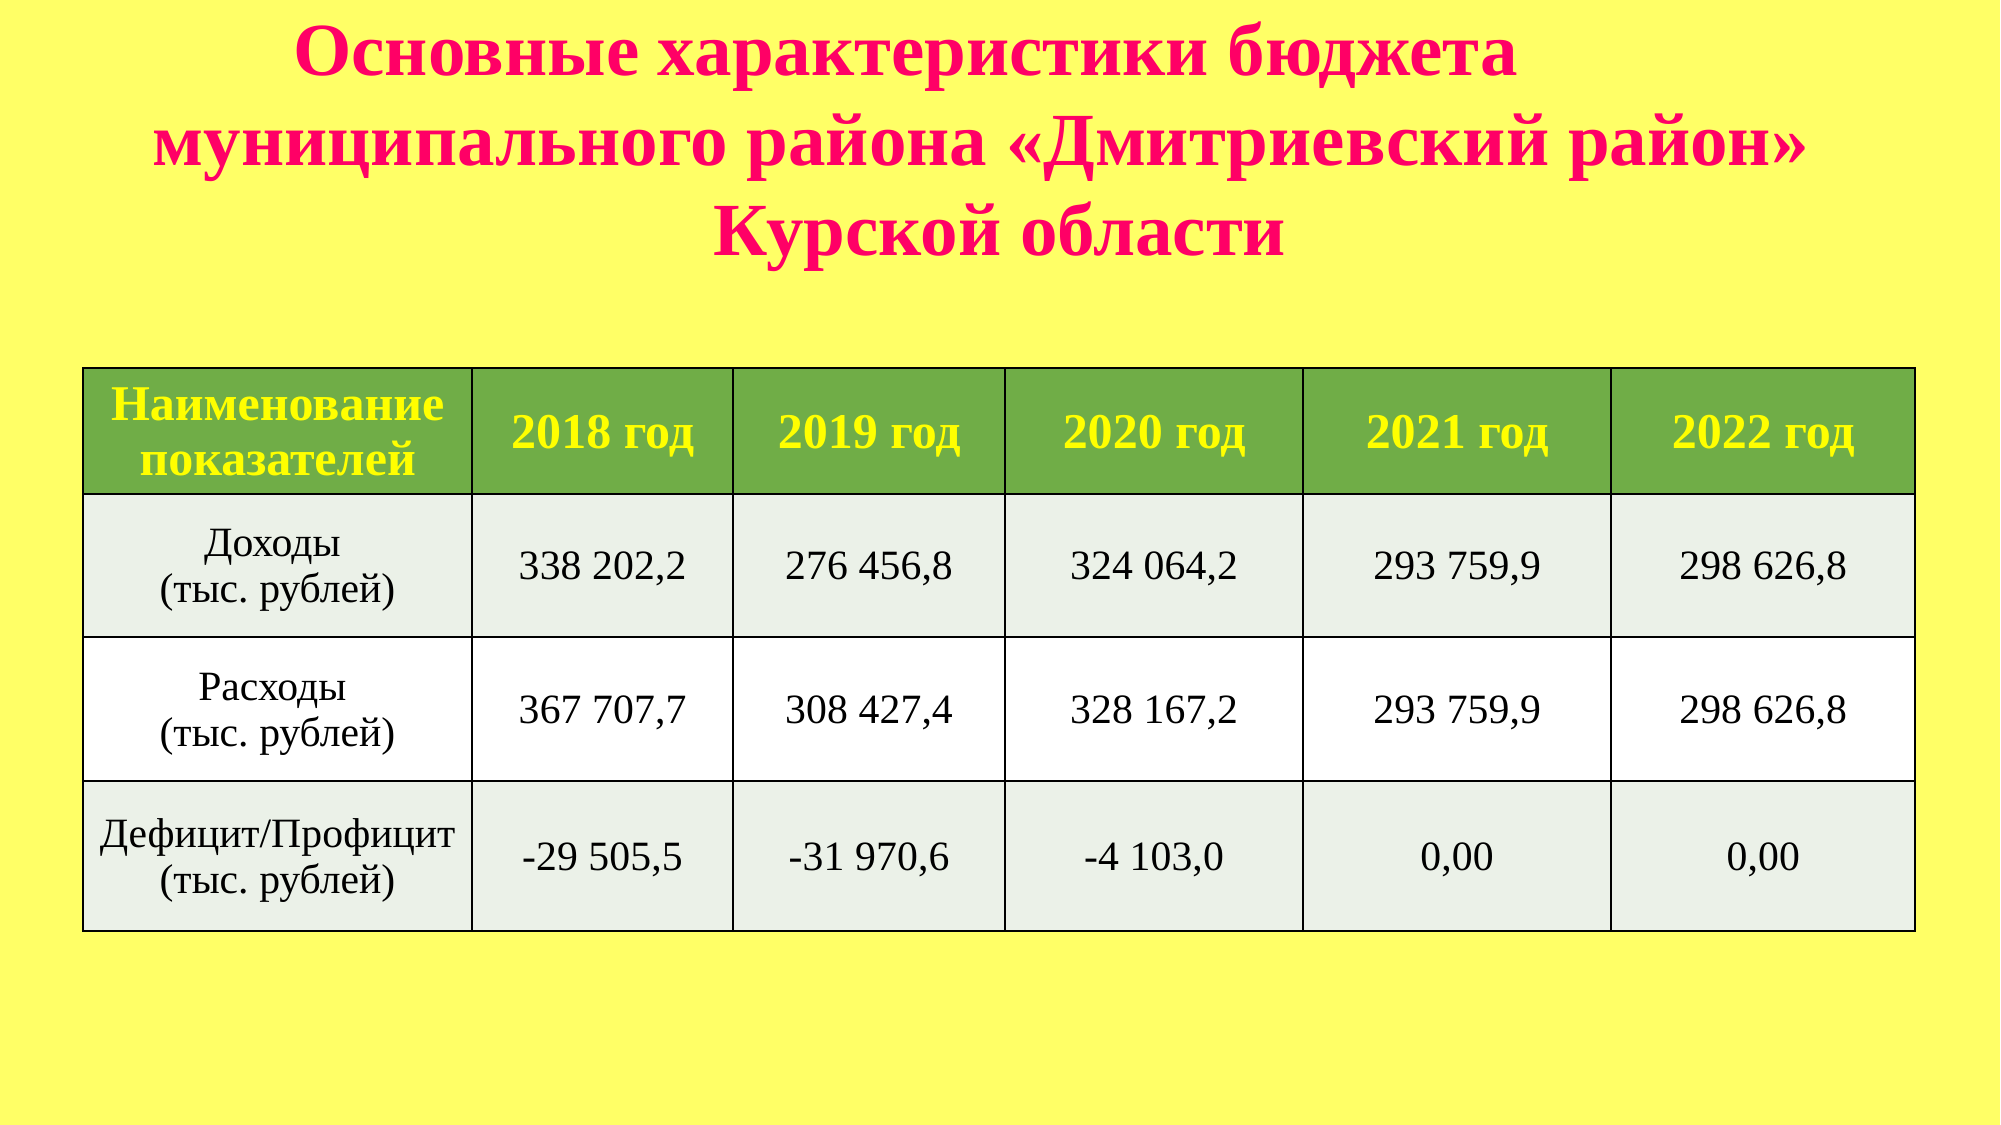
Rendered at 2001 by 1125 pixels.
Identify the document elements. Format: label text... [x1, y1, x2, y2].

table_cell Доходы (тыс. рублей) [84, 495, 471, 636]
table_cell Дефицит/Профицит (тыс. рублей) [84, 782, 471, 930]
table_cell -4 103,0 [1006, 782, 1302, 930]
table_cell 0,00 [1612, 782, 1914, 930]
table_cell 324 064,2 [1006, 495, 1302, 636]
table_header 2022 год [1612, 369, 1914, 493]
table_cell -29 505,5 [473, 782, 732, 930]
table_cell -31 970,6 [734, 782, 1004, 930]
table_cell 276 456,8 [734, 495, 1004, 636]
table_cell 293 759,9 [1304, 638, 1610, 780]
table_header 2019 год [734, 369, 1004, 493]
table_cell 298 626,8 [1612, 638, 1914, 780]
table_cell 338 202,2 [473, 495, 732, 636]
table_cell 293 759,9 [1304, 495, 1610, 636]
table_cell 298 626,8 [1612, 495, 1914, 636]
table_cell 0,00 [1304, 782, 1610, 930]
table_header 2021 год [1304, 369, 1610, 493]
table_cell Расходы (тыс. рублей) [84, 638, 471, 780]
table_cell 328 167,2 [1006, 638, 1302, 780]
title Основные характеристики бюджета муниципального района «Дмитриевский район» Курской области [0, 0, 2000, 272]
table_header 2020 год [1006, 369, 1302, 493]
table_header Наименование показателей [84, 369, 471, 493]
table_cell 367 707,7 [473, 638, 732, 780]
table_cell 308 427,4 [734, 638, 1004, 780]
table_header 2018 год [473, 369, 732, 493]
